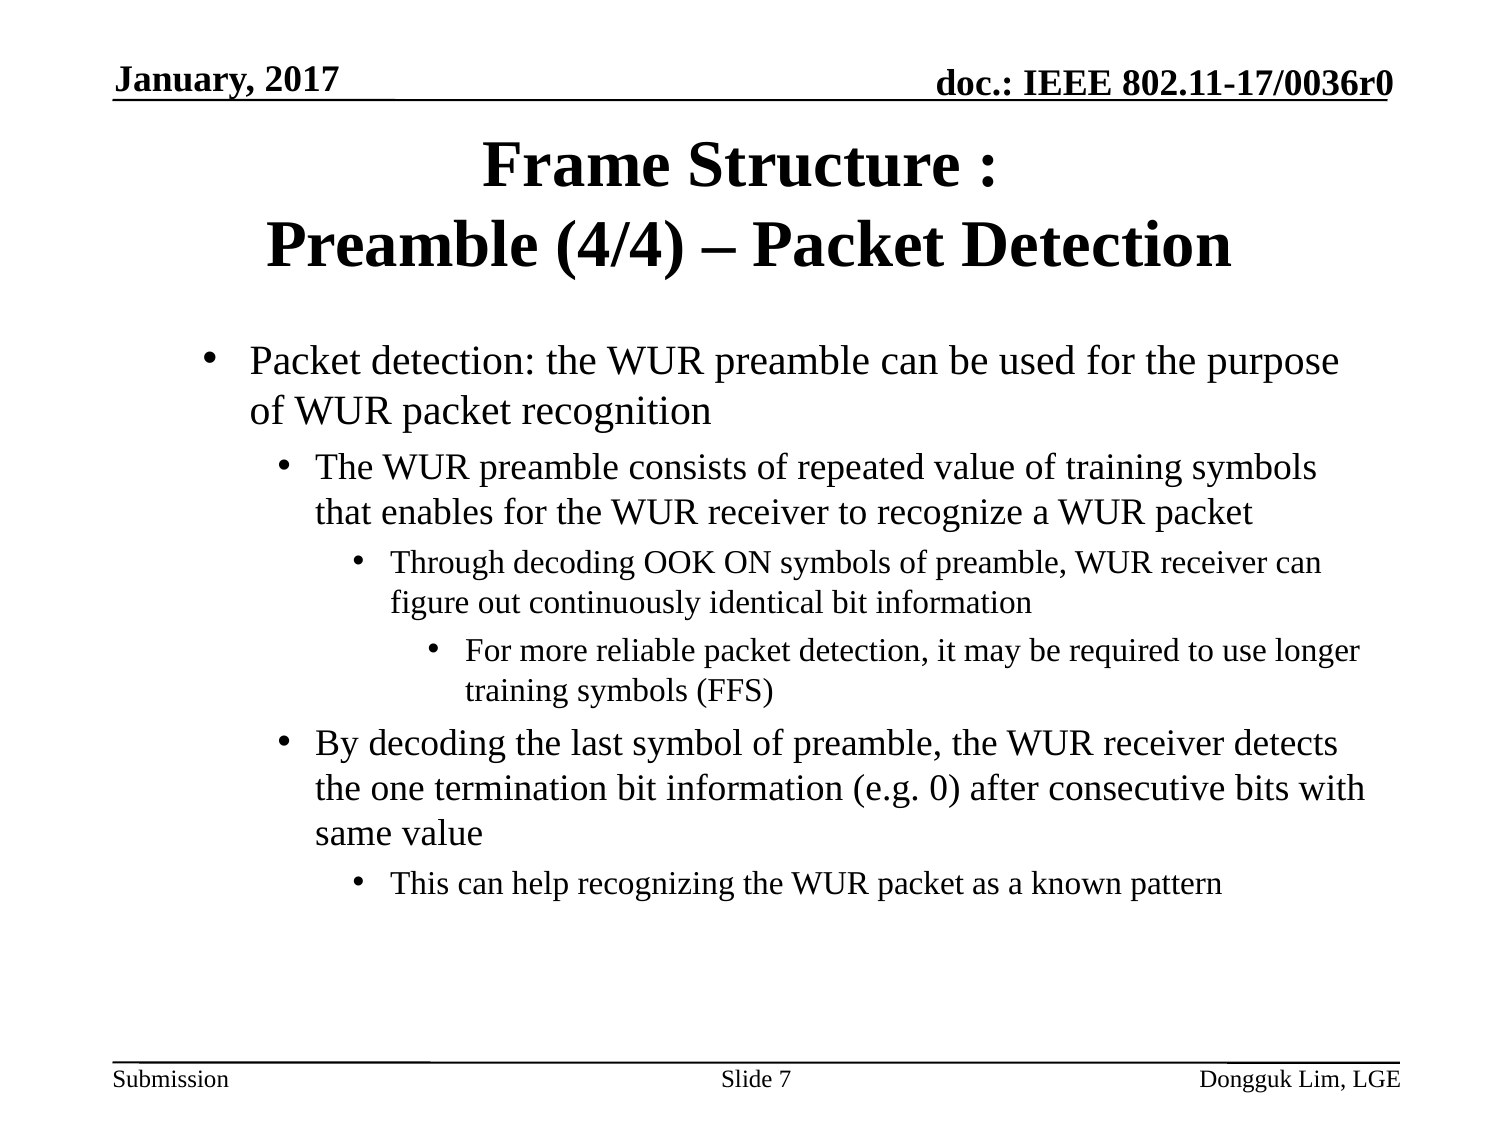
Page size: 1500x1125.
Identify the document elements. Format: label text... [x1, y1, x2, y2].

footer Dongguk Lim, LGE [878, 1061, 1402, 1093]
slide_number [114, 54, 423, 100]
title Frame Structure : Preamble (4/4) – Packet Detection [112, 112, 1388, 288]
list Packet detection: the WUR preamble can be used for the purpose of WUR packet recognition The WUR preamble consists of repeated value of training symbols that enables for the WUR receiver to recognize a WUR packet Through decoding OOK ON symbols of preamble, WUR receiver can figure out continuously identical bit information For more reliable packet detection, it may be required to use longer training symbols (FFS) By decoding the last symbol of preamble, the WUR receiver detects the one termination bit information (e.g. 0) after consecutive bits with same value This can help recognizing the WUR packet as a known pattern [112, 324, 1388, 1000]
slide_number Slide 7 [712, 1061, 800, 1123]
